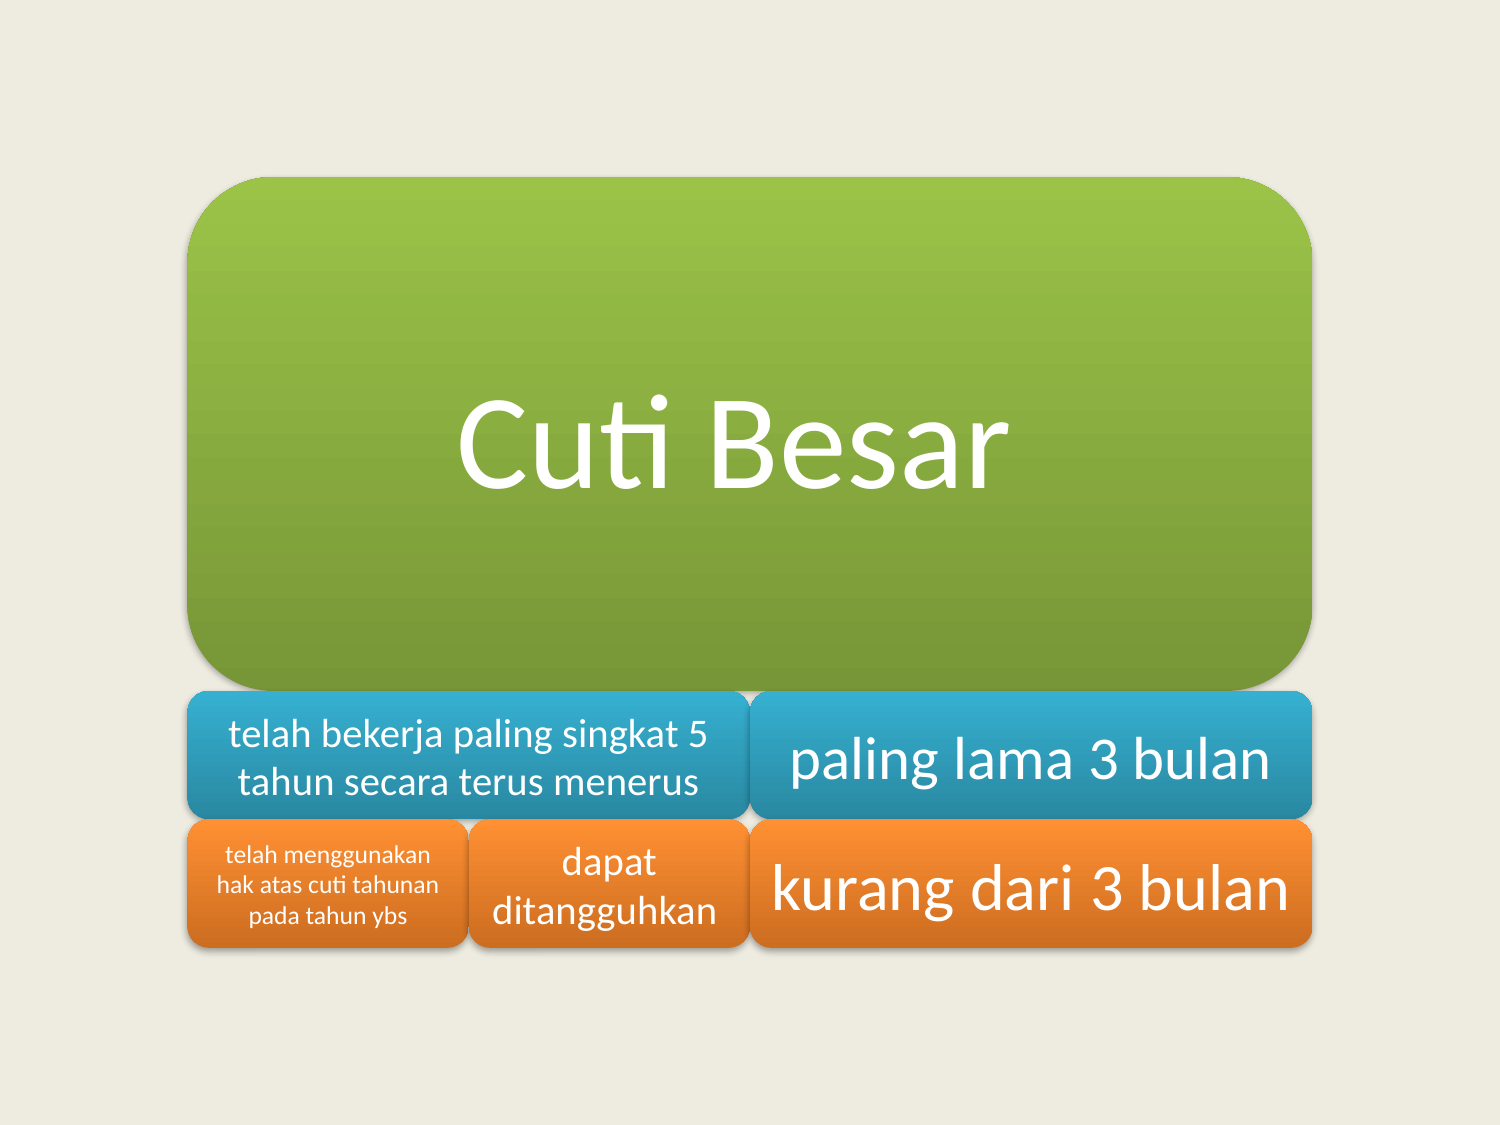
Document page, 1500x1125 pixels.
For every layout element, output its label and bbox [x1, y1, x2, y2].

text_box [187, 176, 1313, 949]
